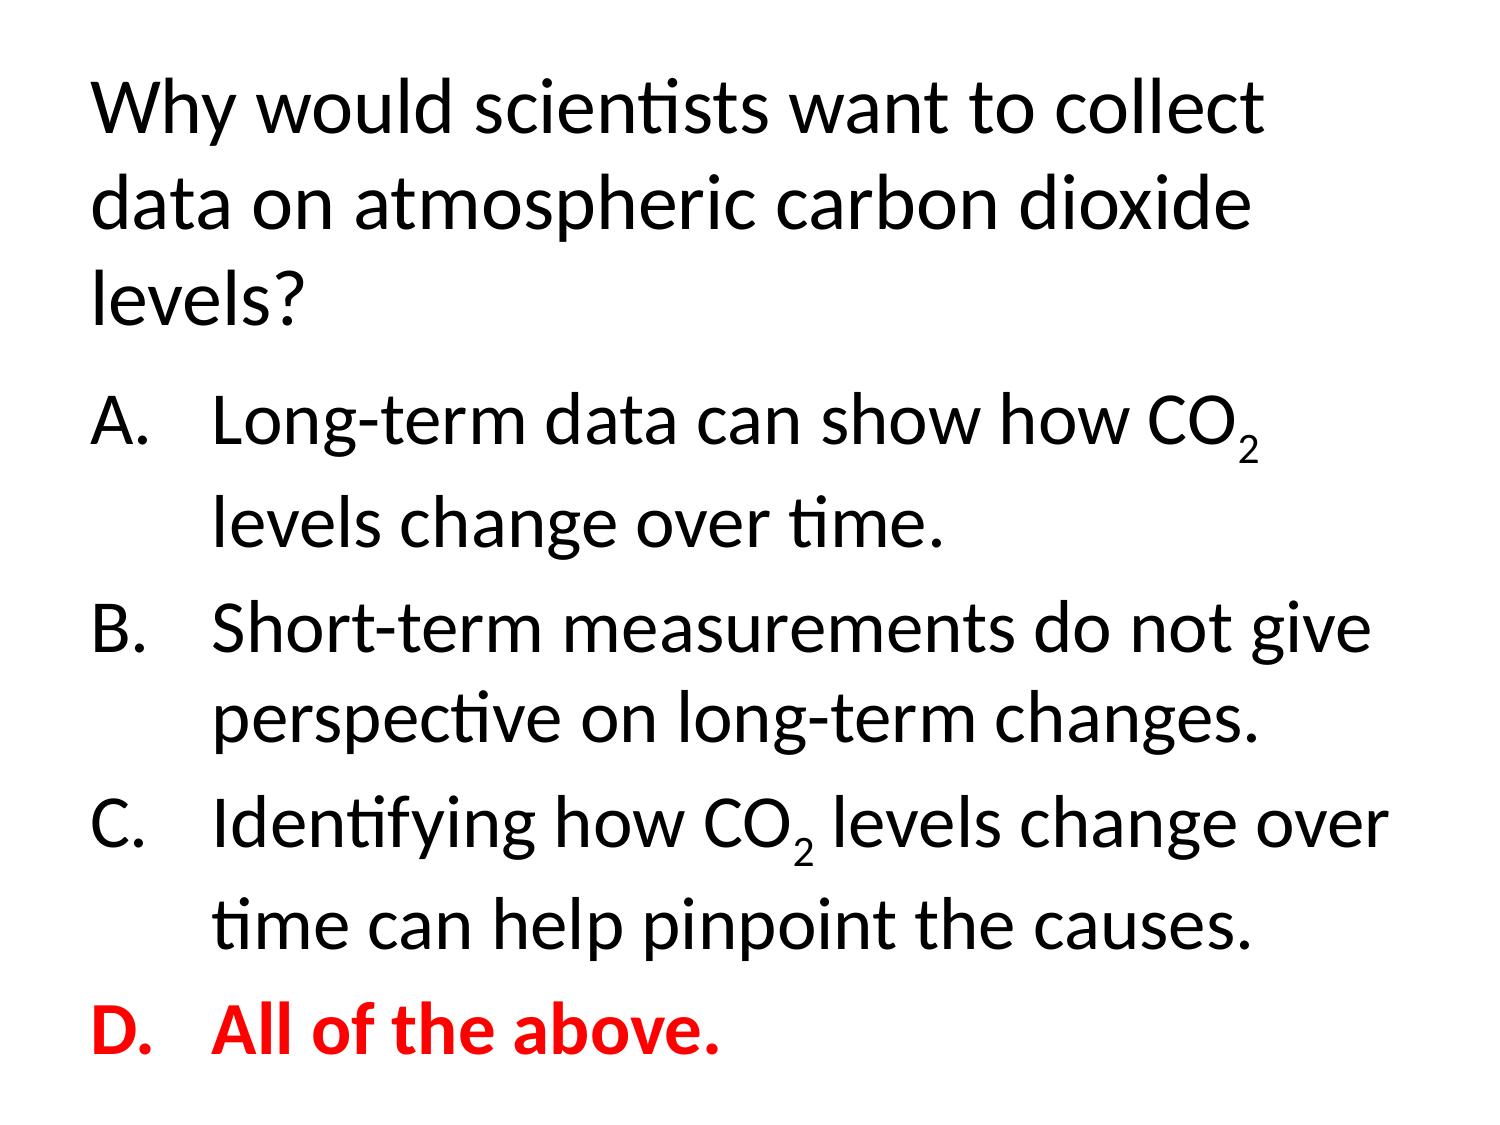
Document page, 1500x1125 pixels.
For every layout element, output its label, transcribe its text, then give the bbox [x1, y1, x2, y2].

title Why would scientists want to collect data on atmospheric carbon dioxide levels? [70, 40, 1430, 355]
list Long-term data can show how CO2 levels change over time. Short-term measurements do not give perspective on long-term changes. Identifying how CO2 levels change over time can help pinpoint the causes. All of the above. [74, 362, 1426, 1101]
